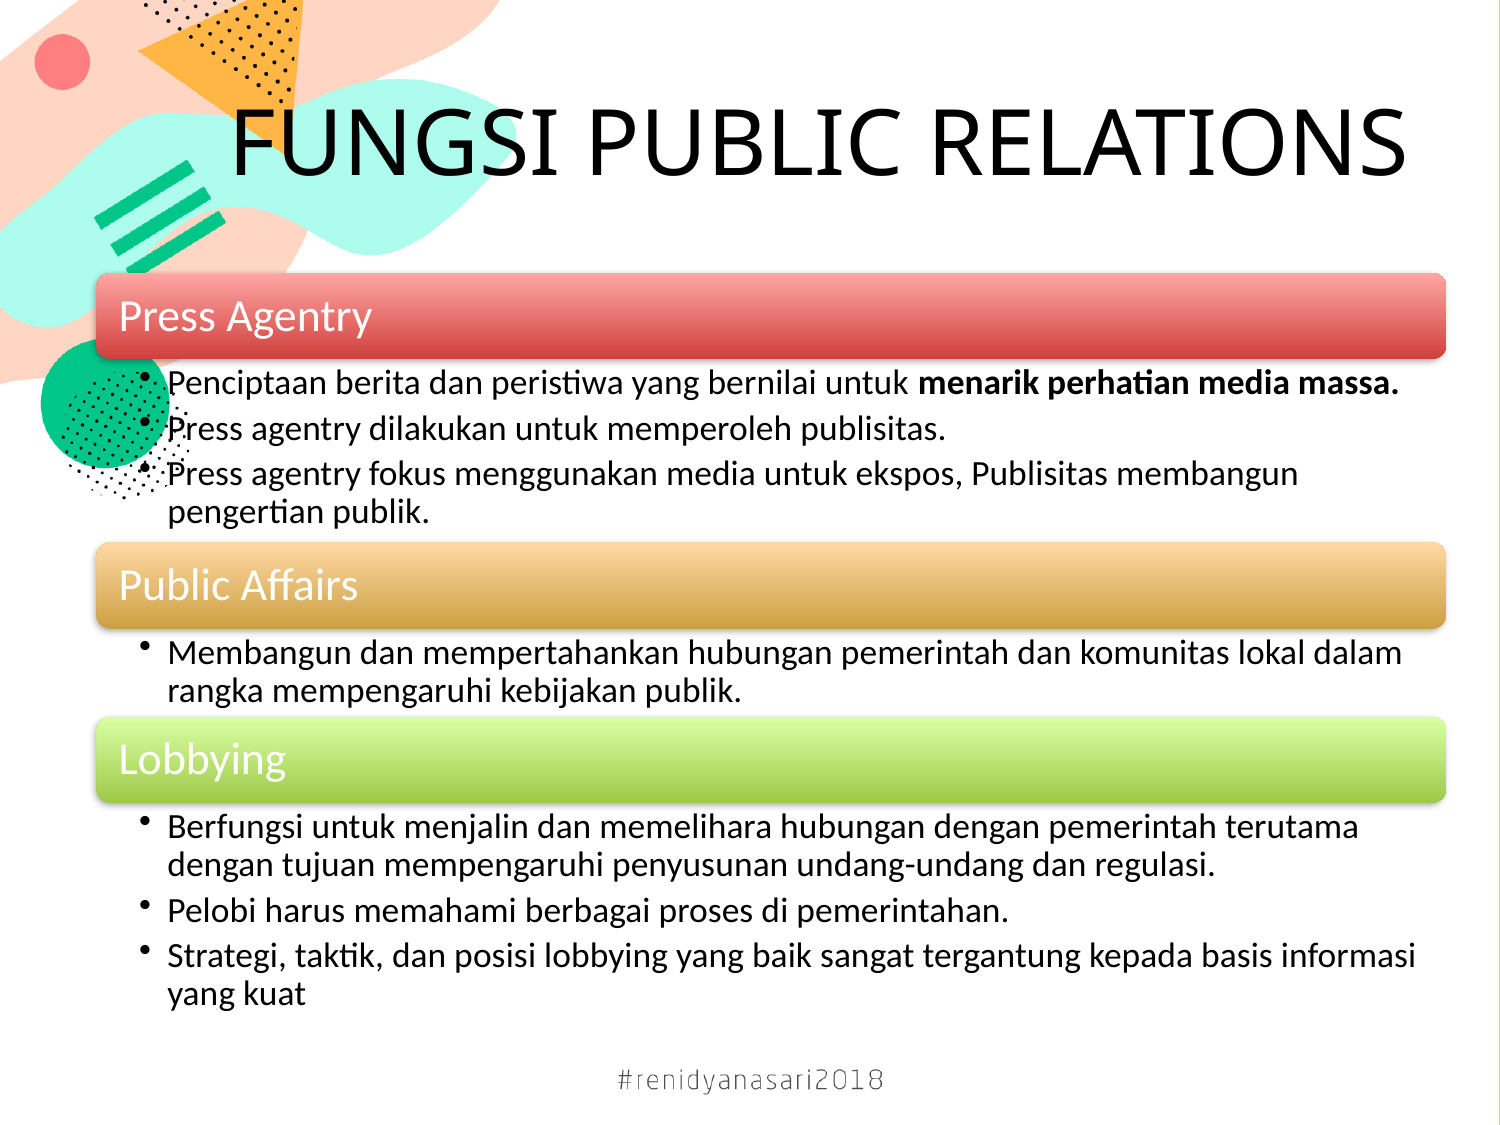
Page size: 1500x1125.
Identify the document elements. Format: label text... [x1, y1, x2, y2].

title FUNGSI PUBLIC RELATIONS [75, 45, 1425, 233]
picture [0, 0, 1499, 1125]
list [96, 232, 1447, 1068]
